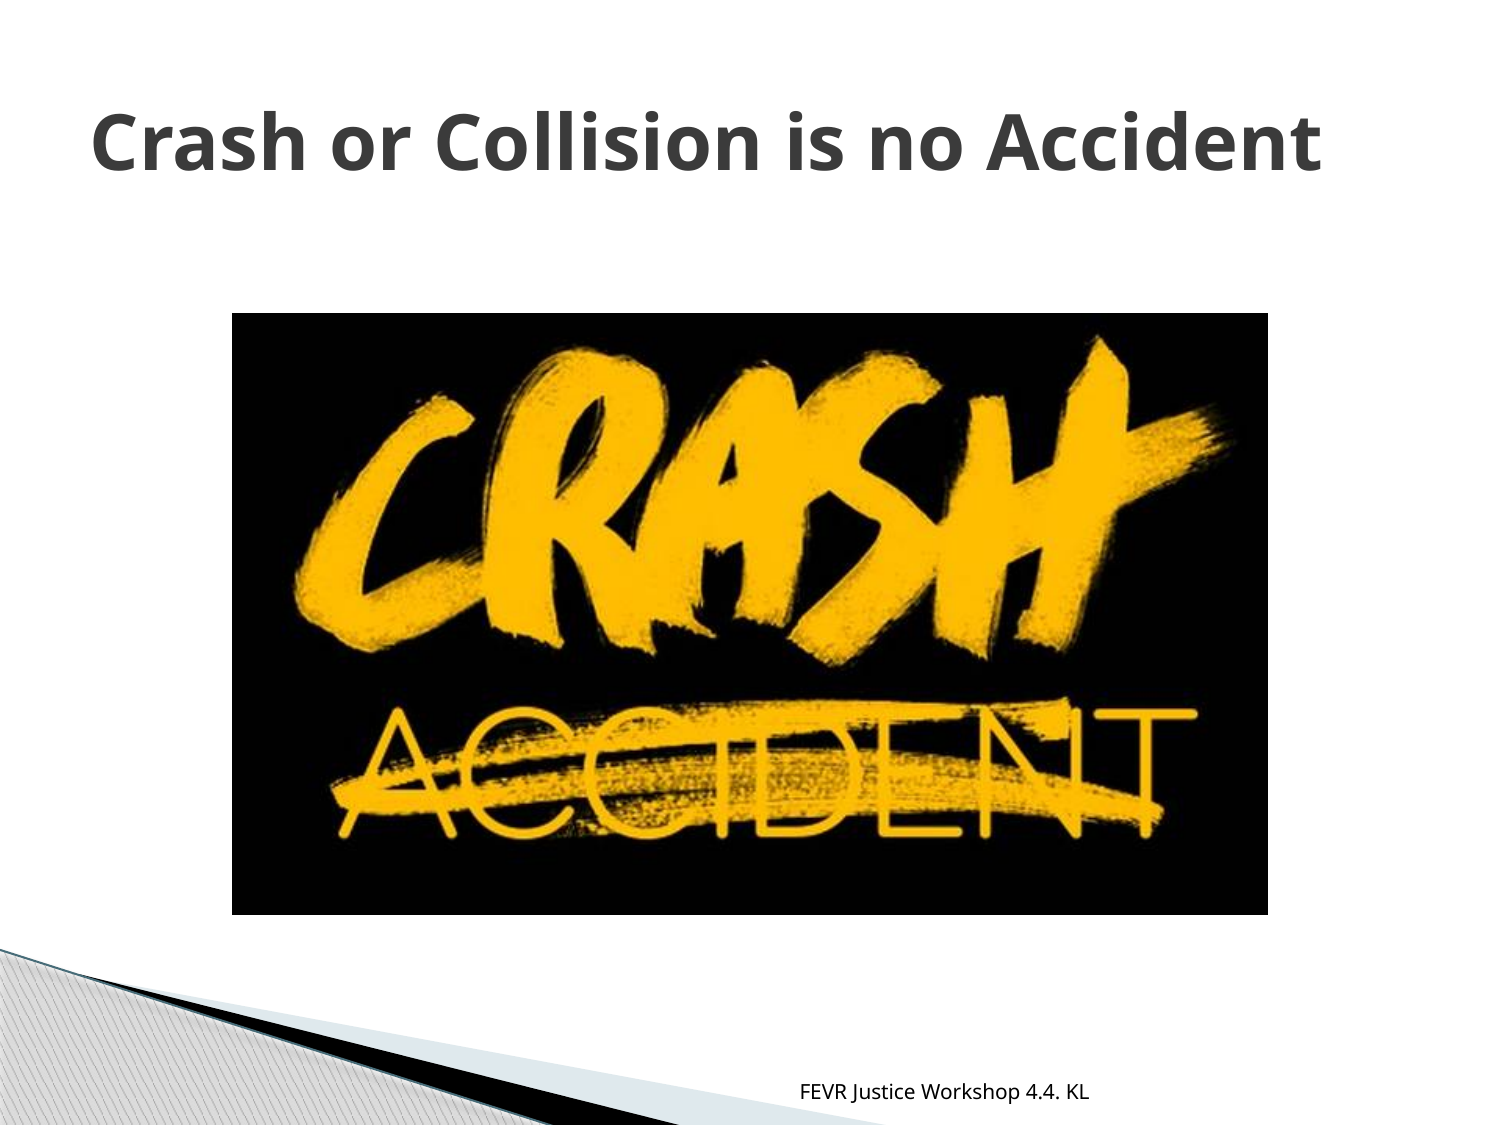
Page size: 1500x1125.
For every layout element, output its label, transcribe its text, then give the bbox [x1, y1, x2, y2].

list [232, 313, 1268, 916]
footer FEVR Justice Workshop 4.4. KL [718, 1051, 1105, 1112]
title Crash or Collision is no Accident [75, 45, 1425, 233]
